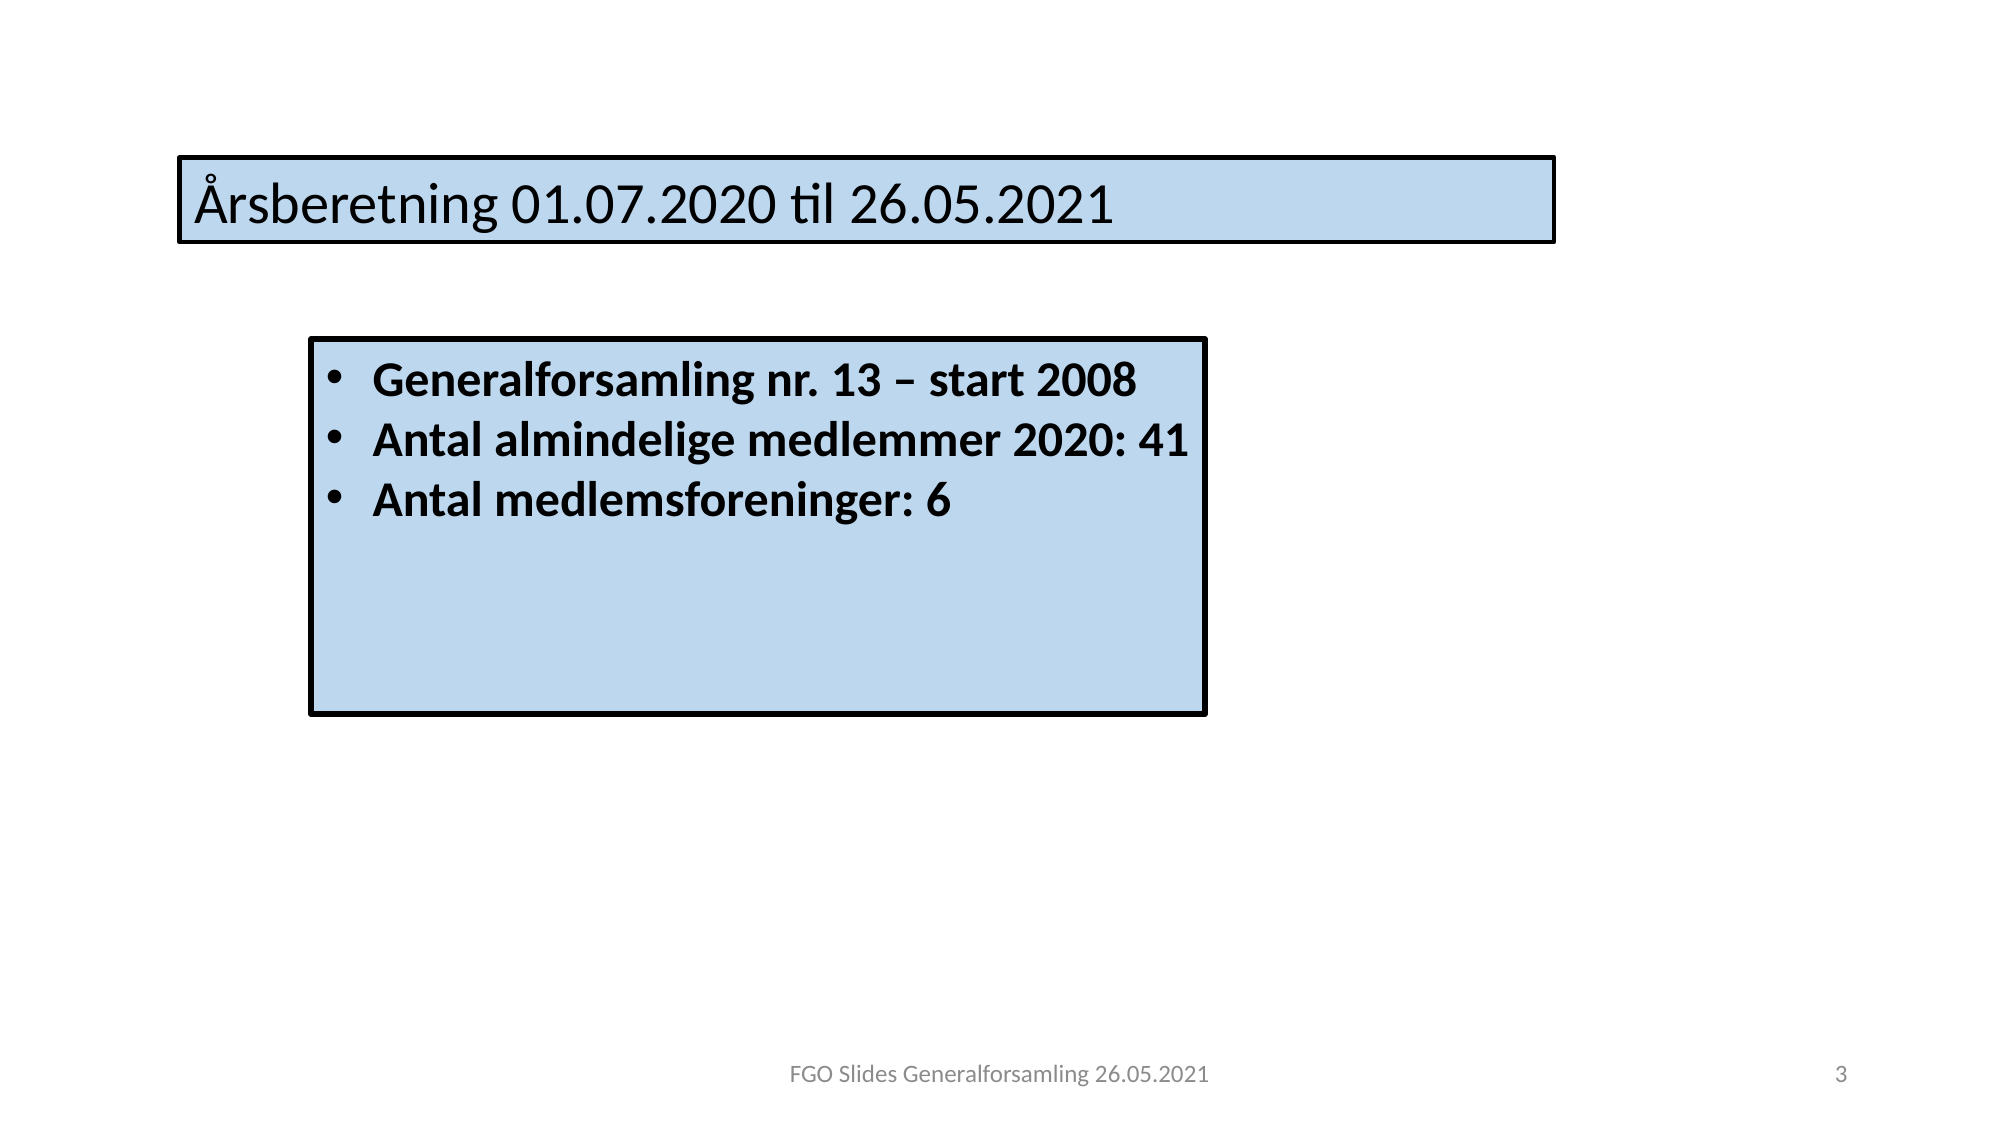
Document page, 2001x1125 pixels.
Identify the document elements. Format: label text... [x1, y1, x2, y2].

text_box Årsberetning 01.07.2020 til 26.05.2021 [179, 157, 1554, 243]
slide_number 3 [1412, 1042, 1863, 1103]
text_box Generalforsamling nr. 13 – start 2008 Antal almindelige medlemmer 2020: 41 Antal medlemsforeninger: 6 [311, 339, 1205, 714]
footer FGO Slides Generalforsamling 26.05.2021 [662, 1042, 1338, 1103]
